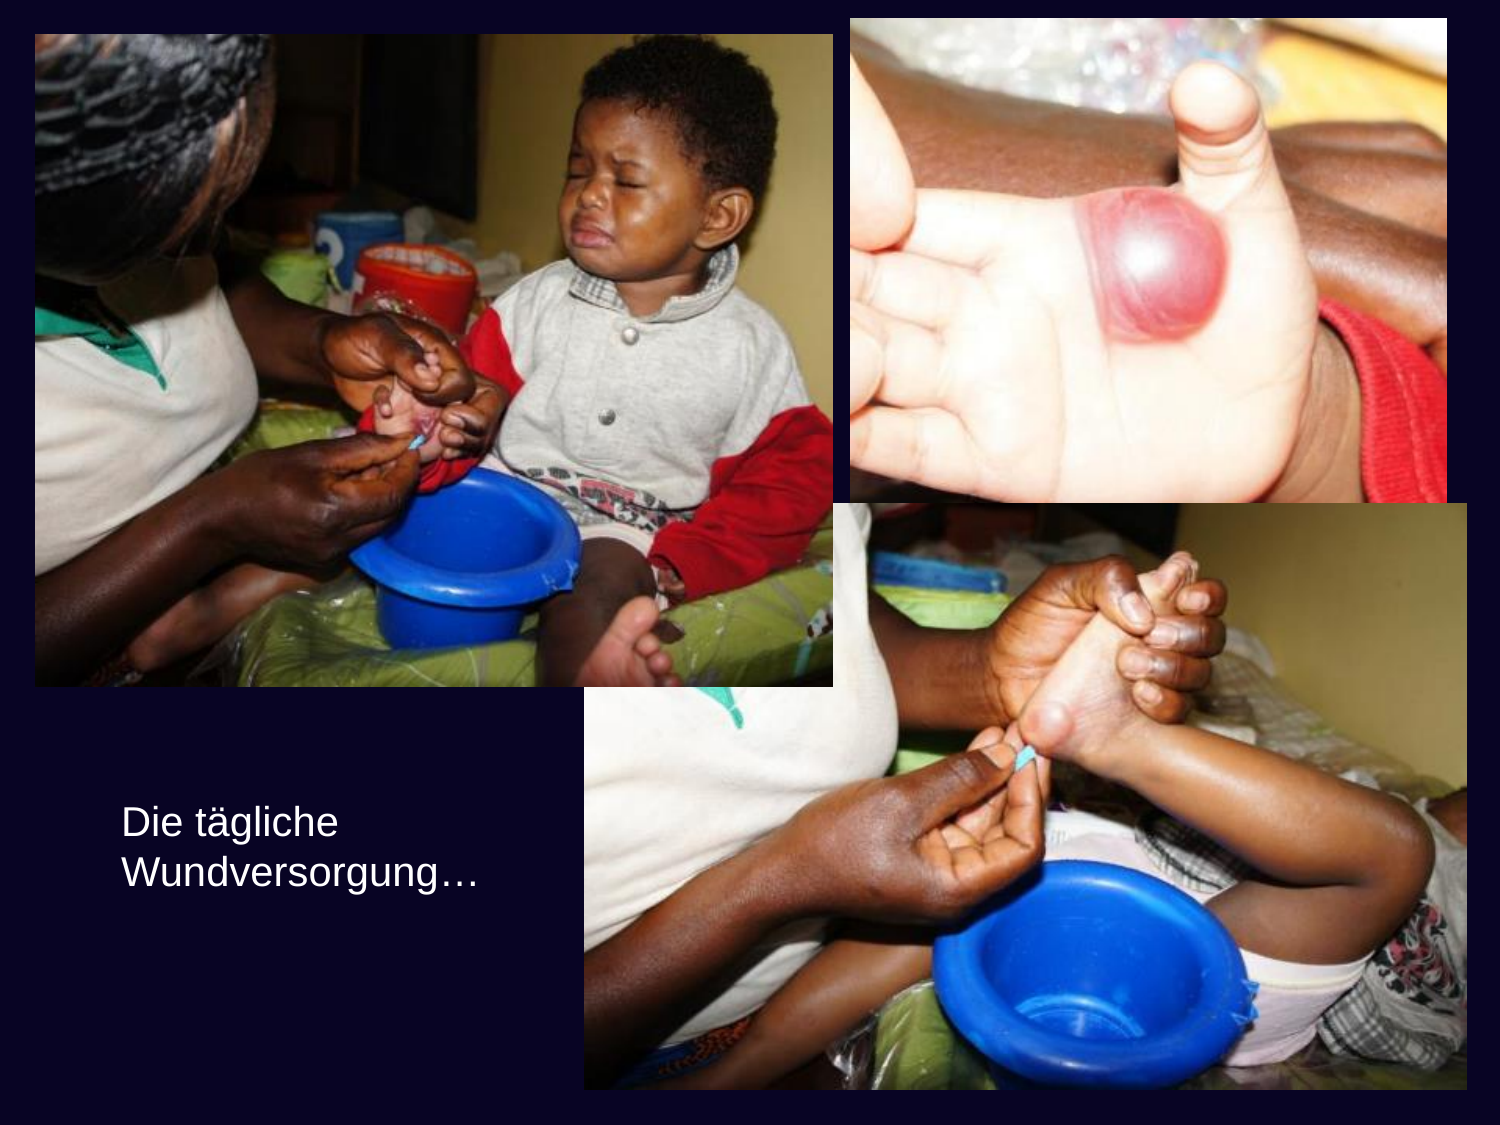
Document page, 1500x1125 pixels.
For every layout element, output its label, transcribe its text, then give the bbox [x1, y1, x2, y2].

text_box Die tägliche Wundversorgung… [106, 786, 502, 902]
picture [35, 0, 1467, 1091]
